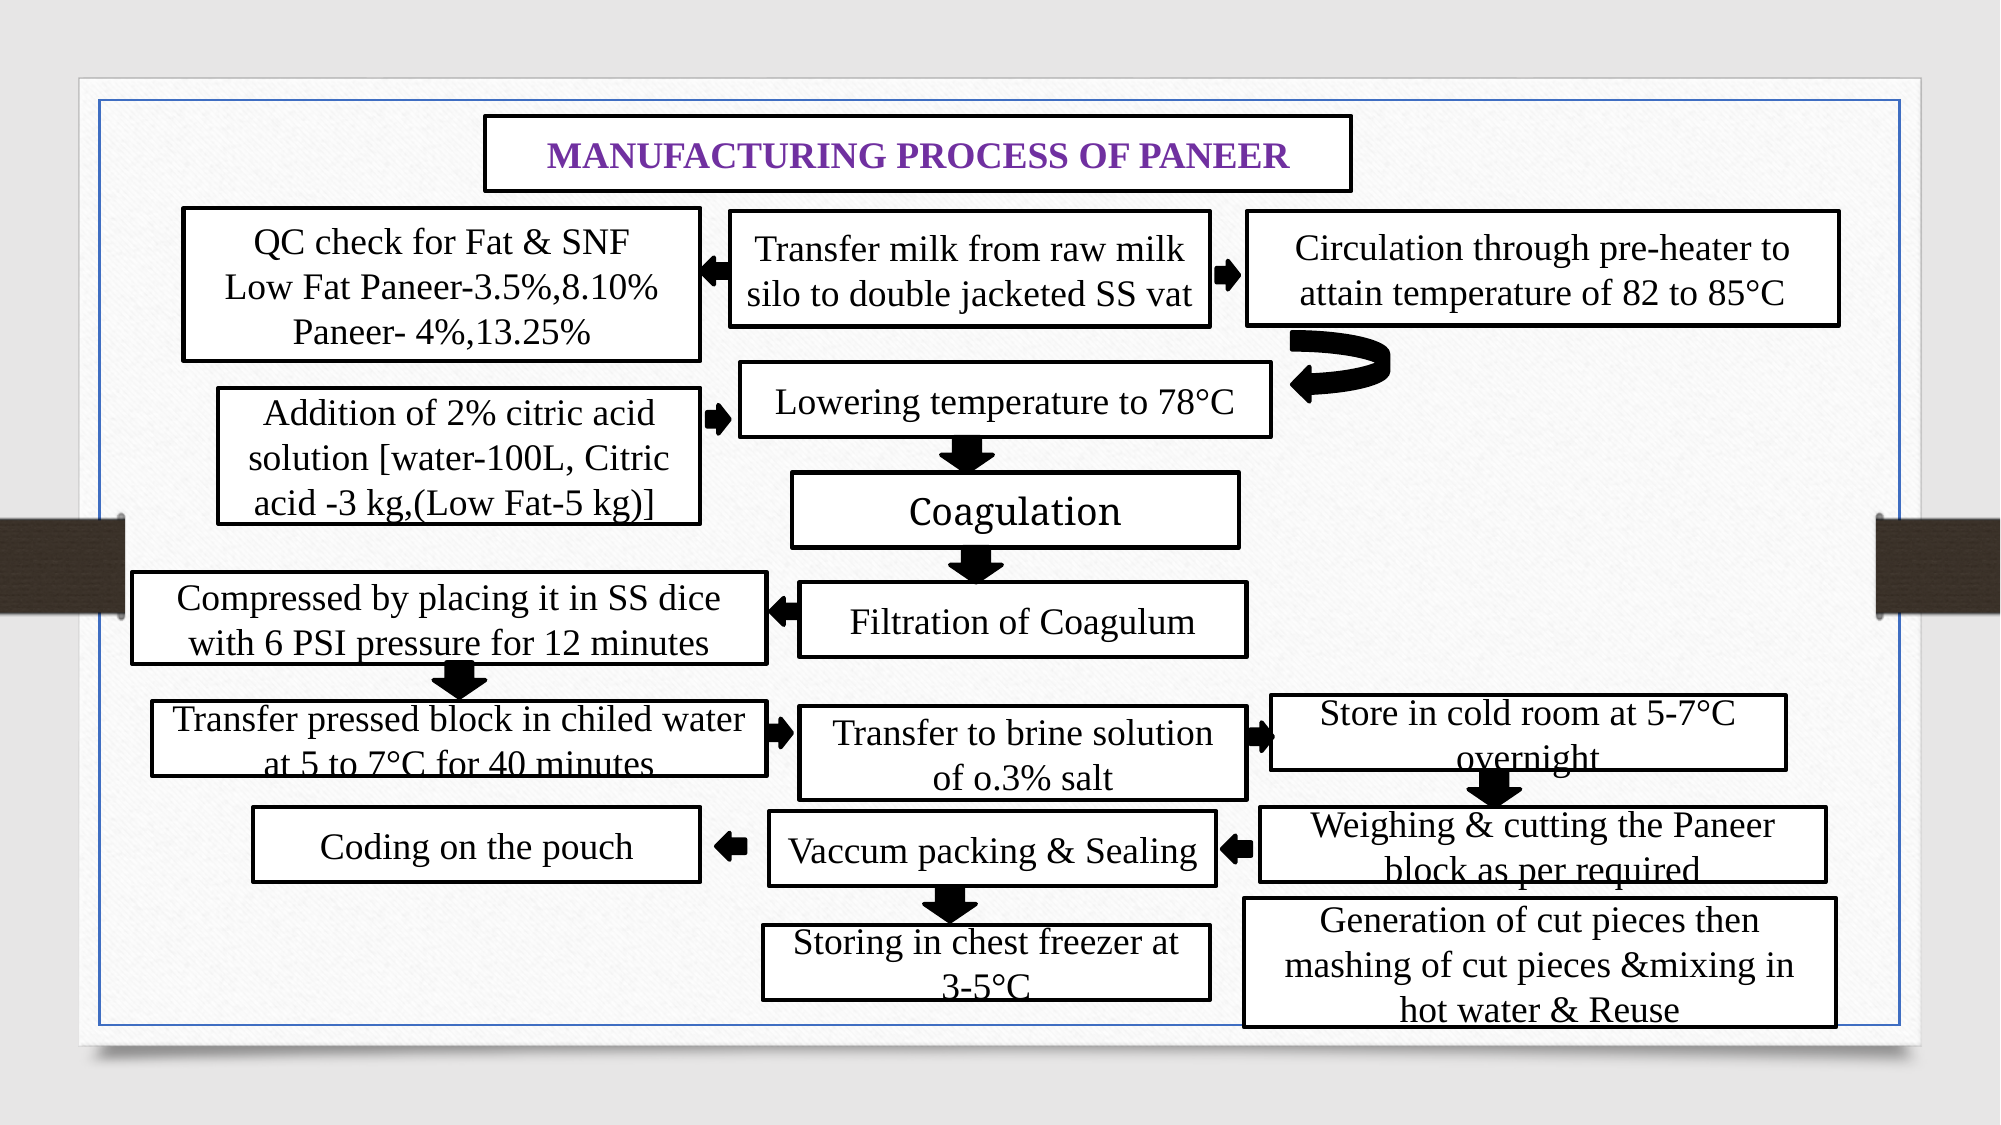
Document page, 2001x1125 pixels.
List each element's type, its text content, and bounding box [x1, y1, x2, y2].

text_box Transfer pressed block in chiled water at 5 to 7°C for 40 minutes [150, 699, 769, 778]
text_box [431, 660, 488, 700]
text_box MANUFACTURING PROCESS OF PANEER [483, 114, 1353, 193]
text_box Lowering temperature to 78°C [738, 360, 1273, 439]
text_box Vaccum packing & Sealing [767, 809, 1218, 888]
text_box Transfer milk from raw milk silo to double jacketed SS vat [728, 209, 1212, 329]
text_box [713, 830, 748, 862]
text_box Coagulation [790, 470, 1241, 550]
text_box [768, 595, 802, 627]
text_box [939, 434, 995, 475]
text_box [704, 402, 732, 436]
text_box Weighing & cutting the Paneer block as per required [1258, 805, 1828, 884]
text_box Filtration of Coagulum [797, 580, 1249, 659]
text_box QC check for Fat & SNF Low Fat Paneer-3.5%,8.10% Paneer- 4%,13.25% [181, 206, 702, 363]
text_box [1248, 720, 1275, 754]
text_box [948, 544, 1004, 585]
picture [0, 0, 2001, 1125]
text_box [922, 884, 978, 924]
text_box Coding on the pouch [251, 805, 702, 884]
text_box Addition of 2% citric acid solution [water-100L, Citric acid -3 kg,(Low Fat-5 kg)] [216, 386, 702, 526]
text_box [1219, 833, 1254, 865]
text_box Generation of cut pieces then mashing of cut pieces &mixing in hot water & Reuse [1242, 896, 1838, 1029]
text_box Compressed by placing it in SS dice with 6 PSI pressure for 12 minutes [130, 570, 769, 666]
text_box [1214, 258, 1241, 292]
text_box [1289, 330, 1391, 404]
text_box [767, 716, 794, 750]
text_box [698, 255, 732, 287]
text_box Transfer to brine solution of o.3% salt [797, 704, 1249, 802]
text_box Store in cold room at 5-7°C overnight [1269, 693, 1788, 772]
text_box Circulation through pre-heater to attain temperature of 82 to 85°C [1245, 209, 1841, 328]
text_box [1466, 769, 1523, 809]
text_box Storing in chest freezer at 3-5°C [761, 923, 1212, 1002]
